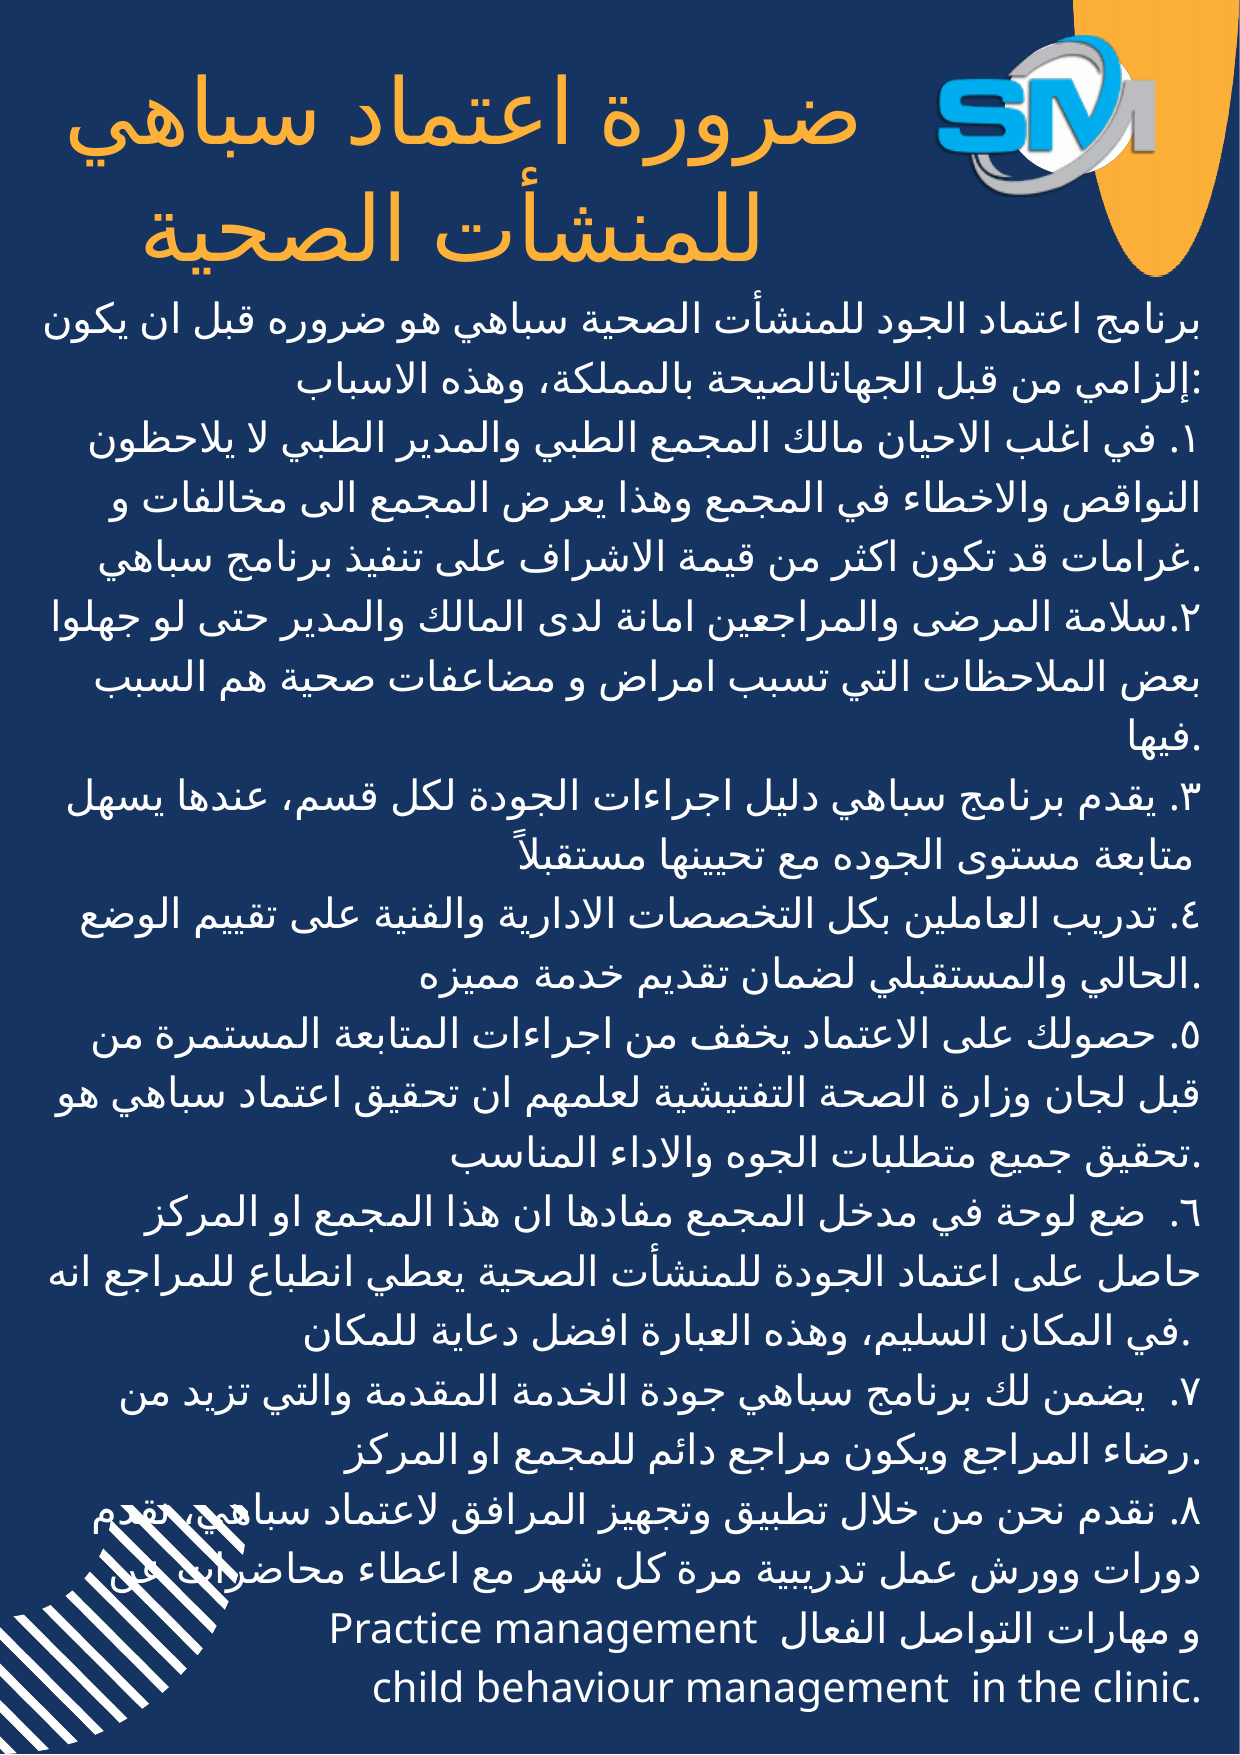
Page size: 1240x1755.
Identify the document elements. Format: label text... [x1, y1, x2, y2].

text_box [0, 1505, 249, 1754]
text_box [920, 35, 1156, 197]
text_box برنامج اعتماد الجود للمنشأت الصحية سباهي هو ضروره قبل ان يكون إلزامي من قبل الجهاتالصيحة بالمملكة، وهذه الاسباب: ١. في اغلب الاحيان مالك المجمع الطبي والمدير الطبي لا يلاحظون النواقص والاخطاء في المجمع وهذا يعرض المجمع الى مخالفات و غرامات قد تكون اكثر من قيمة الاشراف على تنفيذ برنامج سباهي. ٢.سلامة المرضى والمراجعين امانة لدى المالك والمدير حتى لو جهلوا بعض الملاحظات التي تسبب امراض و مضاعفات صحية هم السبب فيها. ٣. يقدم برنامج سباهي دليل اجراءات الجودة لكل قسم، عندها يسهل متابعة مستوى الجوده مع تحيينها مستقبلاً ٤. تدريب العاملين بكل التخصصات الادارية والفنية على تقييم الوضع الحالي والمستقبلي لضمان تقديم خدمة مميزه. ٥. حصولك على الاعتماد يخفف من اجراءات المتابعة المستمرة من قبل لجان وزارة الصحة التفتيشية لعلمهم ان تحقيق اعتماد سباهي هو تحقيق جميع متطلبات الجوه والاداء المناسب. ٦. ضع لوحة في مدخل المجمع مفادها ان هذا المجمع او المركز حاصل على اعتماد الجودة للمنشأت الصحية يعطي انطباع للمراجع انه في المكان السليم، وهذه العبارة افضل دعاية للمكان. ٧. يضمن لك برنامج سباهي جودة الخدمة المقدمة والتي تزيد من رضاء المراجع ويكون مراجع دائم للمجمع او المركز. ٨. نقدم نحن من خلال تطبيق وتجهيز المرافق لاعتماد سباهي، نقدم دورات وورش عمل تدريبية مرة كل شهر مع اعطاء محاضرات عن Practice management و مهارات التواصل الفعال child behaviour management in the clinic. [37, 282, 1203, 1712]
text_box ضرورة اعتماد سباهي للمنشأت الصحية [0, 46, 930, 281]
text_box [1070, 0, 1240, 277]
